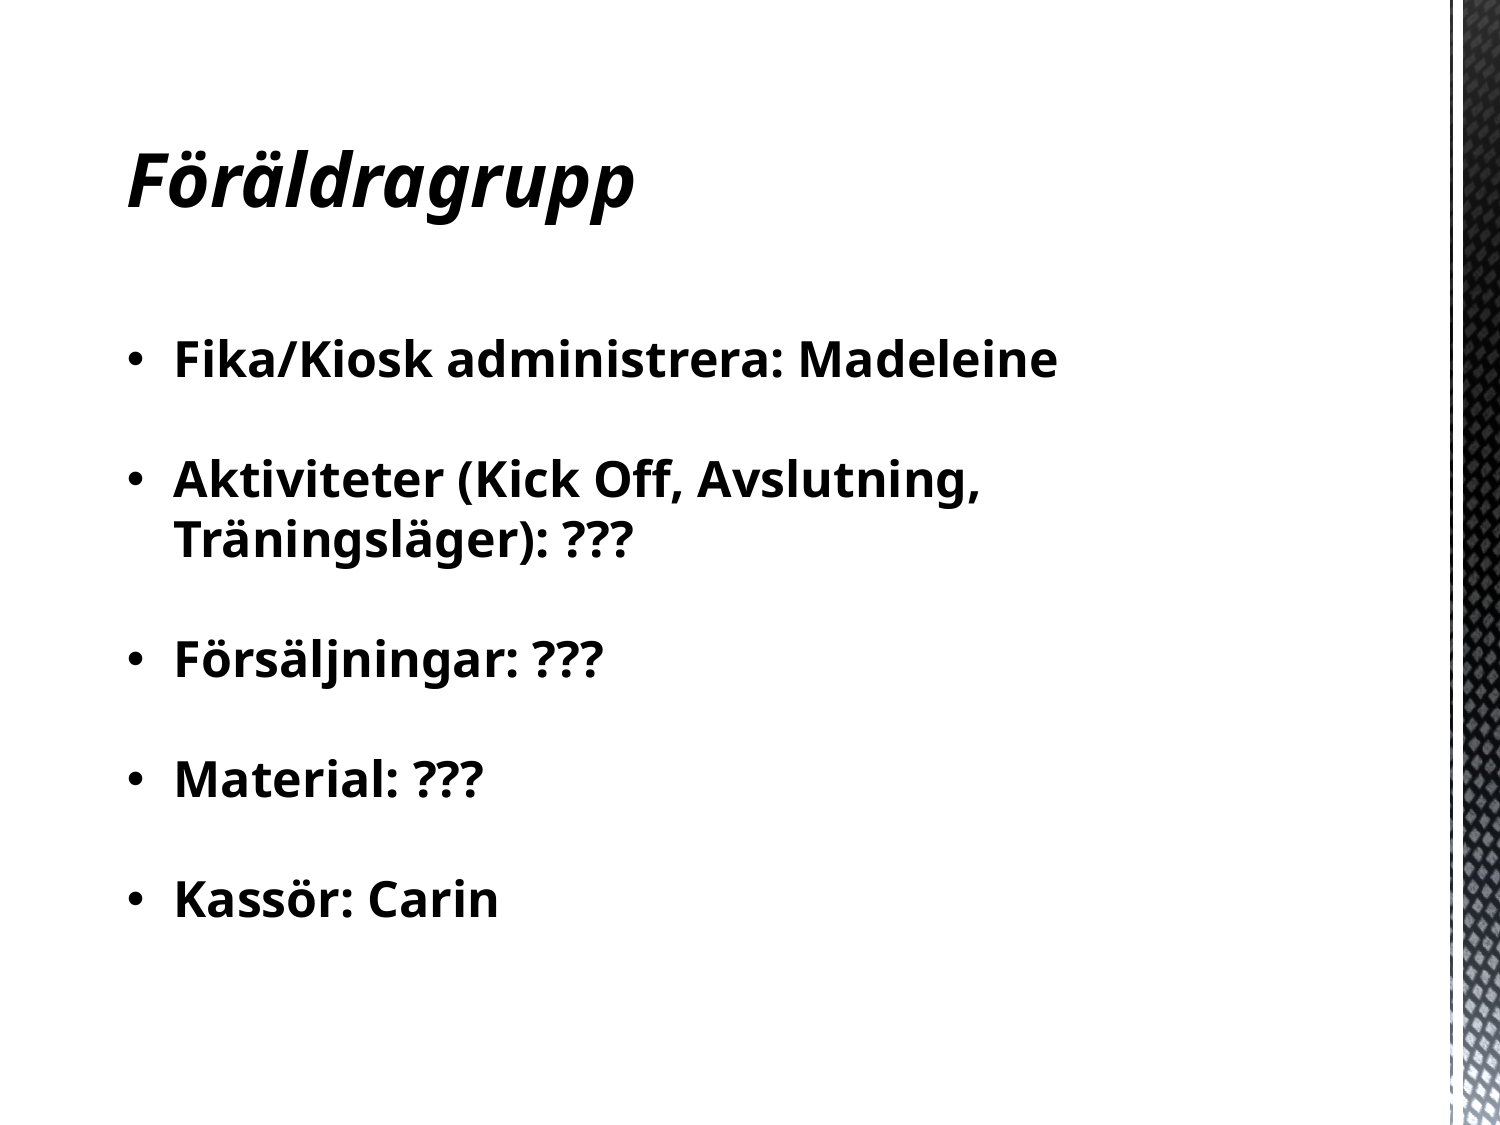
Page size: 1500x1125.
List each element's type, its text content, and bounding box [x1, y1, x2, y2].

text_box Föräldragrupp Fika/Kiosk administrera: Madeleine Aktiviteter (Kick Off, Avslutning, Träningsläger): ??? Försäljningar: ??? Material: ??? Kassör: Carin [112, 125, 1329, 996]
picture [1447, 0, 1500, 1125]
